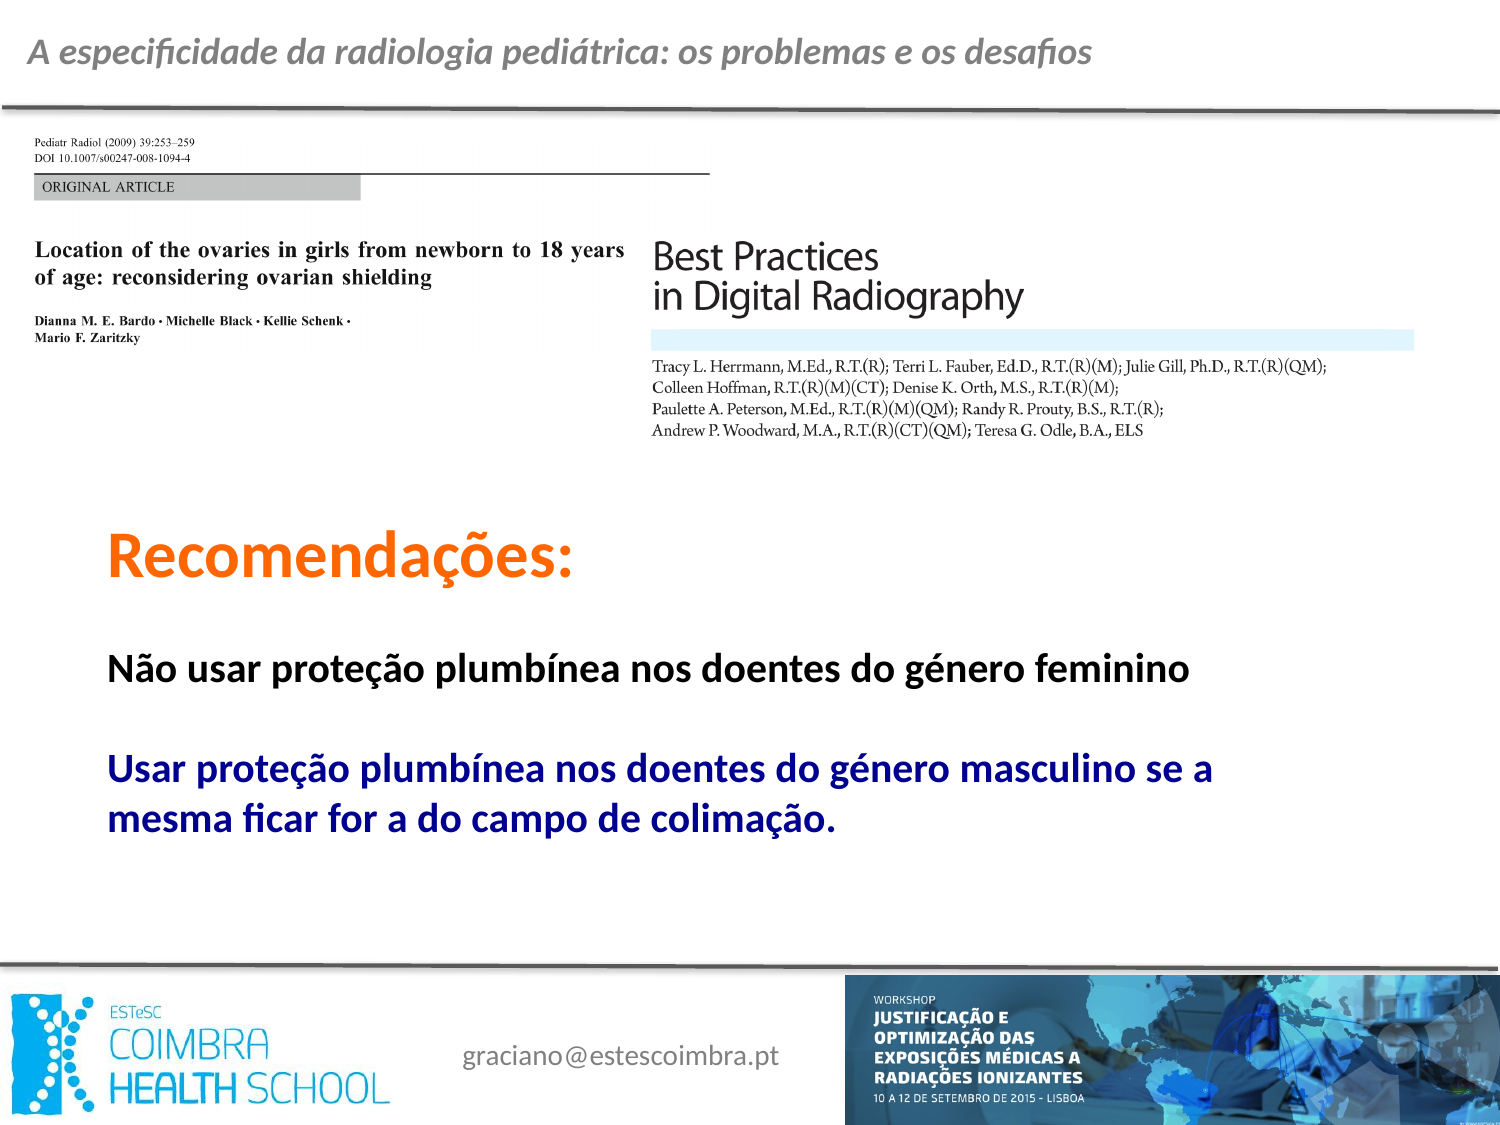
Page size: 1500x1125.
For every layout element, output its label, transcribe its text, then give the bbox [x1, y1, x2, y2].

picture [23, 130, 1425, 457]
picture [0, 983, 400, 1124]
text_box Recomendações: Não usar proteção plumbínea nos doentes do género feminino Usar proteção plumbínea nos doentes do género masculino se a mesma ficar for a do campo de colimação. [92, 503, 1272, 849]
picture [845, 975, 1500, 1125]
